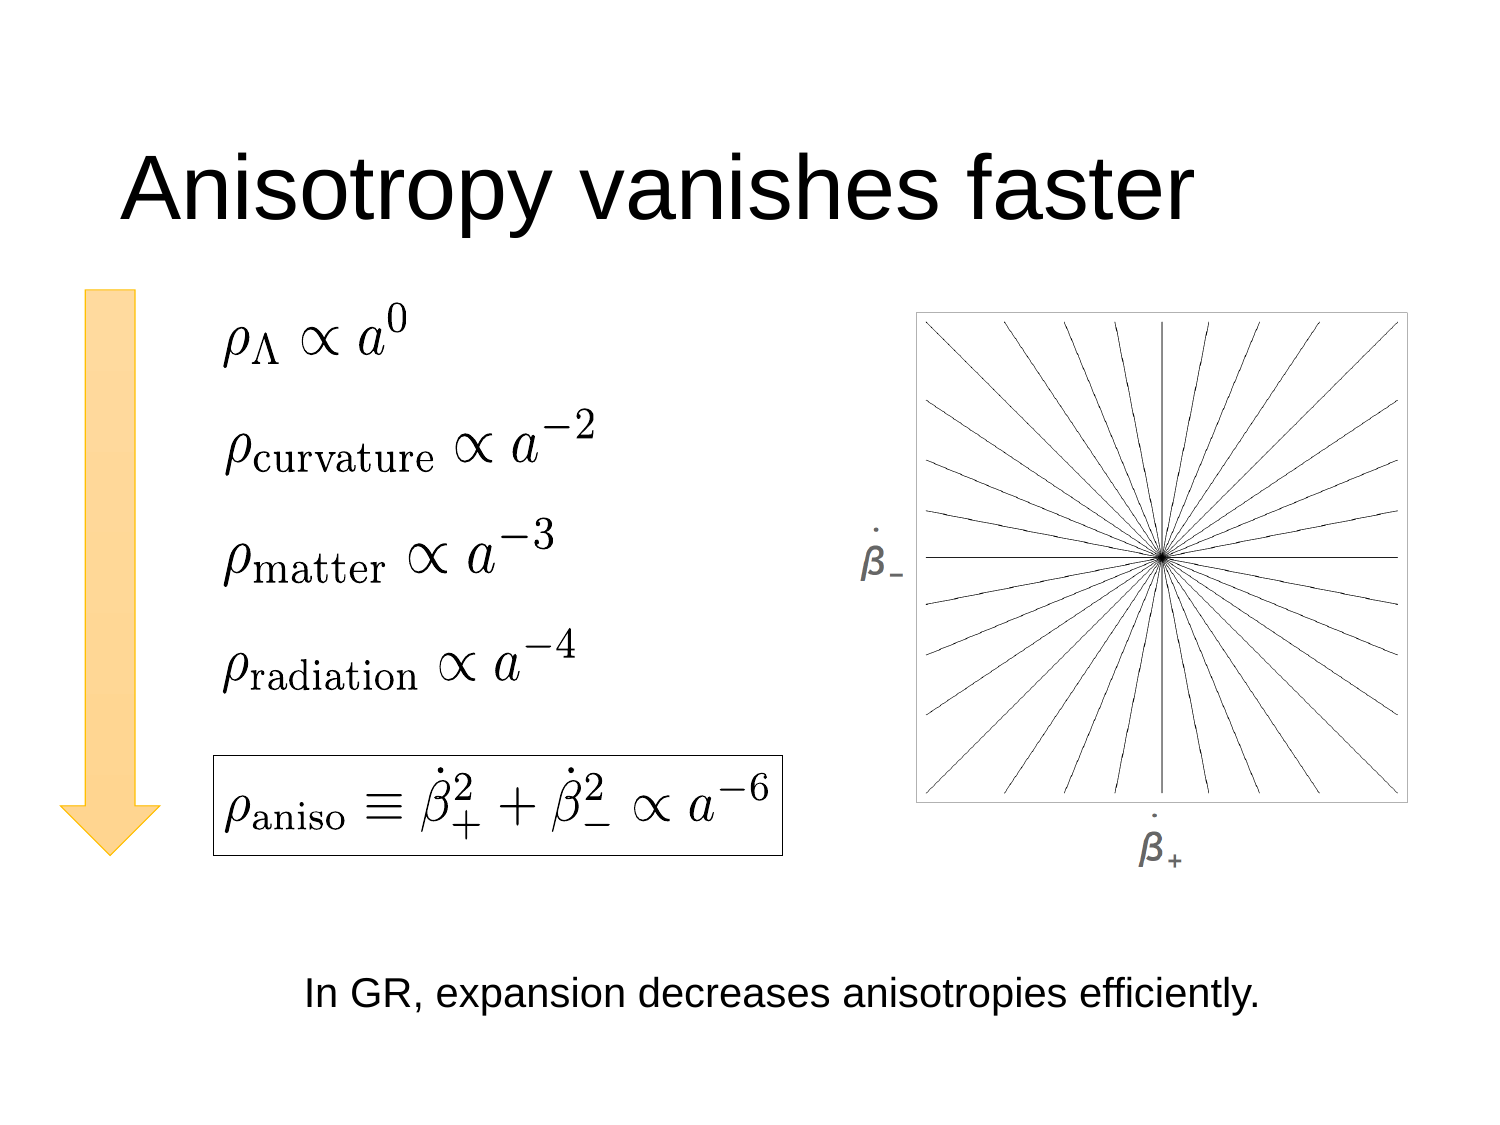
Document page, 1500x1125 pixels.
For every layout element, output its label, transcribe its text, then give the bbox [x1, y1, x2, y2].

text_box [59, 289, 162, 857]
picture [211, 504, 563, 594]
text_box Anisotropy vanishes faster [105, 120, 1213, 245]
picture [859, 311, 1408, 875]
picture [211, 289, 417, 374]
text_box In GR, expansion decreases anisotropies efficiently. [288, 957, 1277, 1023]
picture [211, 615, 582, 700]
picture [213, 755, 783, 856]
picture [213, 395, 609, 482]
